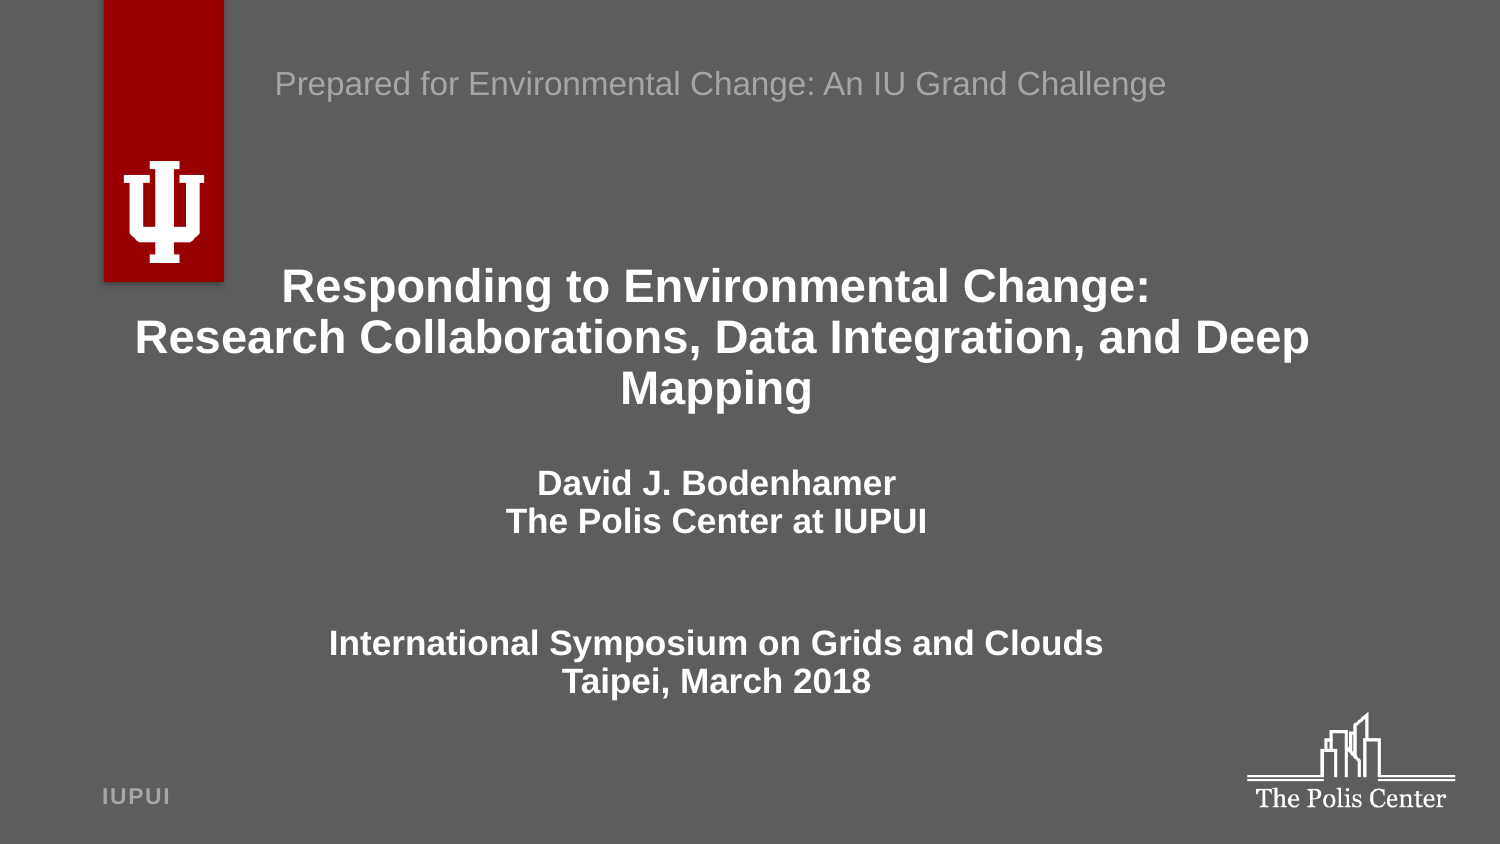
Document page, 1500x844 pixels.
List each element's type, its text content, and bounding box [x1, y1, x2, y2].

picture [1352, 710, 1456, 813]
title Responding to Environmental Change: Research Collaborations, Data Integration, and Deep Mapping David J. Bodenhamer The Polis Center at IUPUI International Symposium on Grids and Clouds Taipei, March 2018 [82, 252, 1352, 819]
list IUPUI [87, 772, 1356, 819]
list Prepared for Environmental Change: An IU Grand Challenge [87, 57, 1356, 185]
